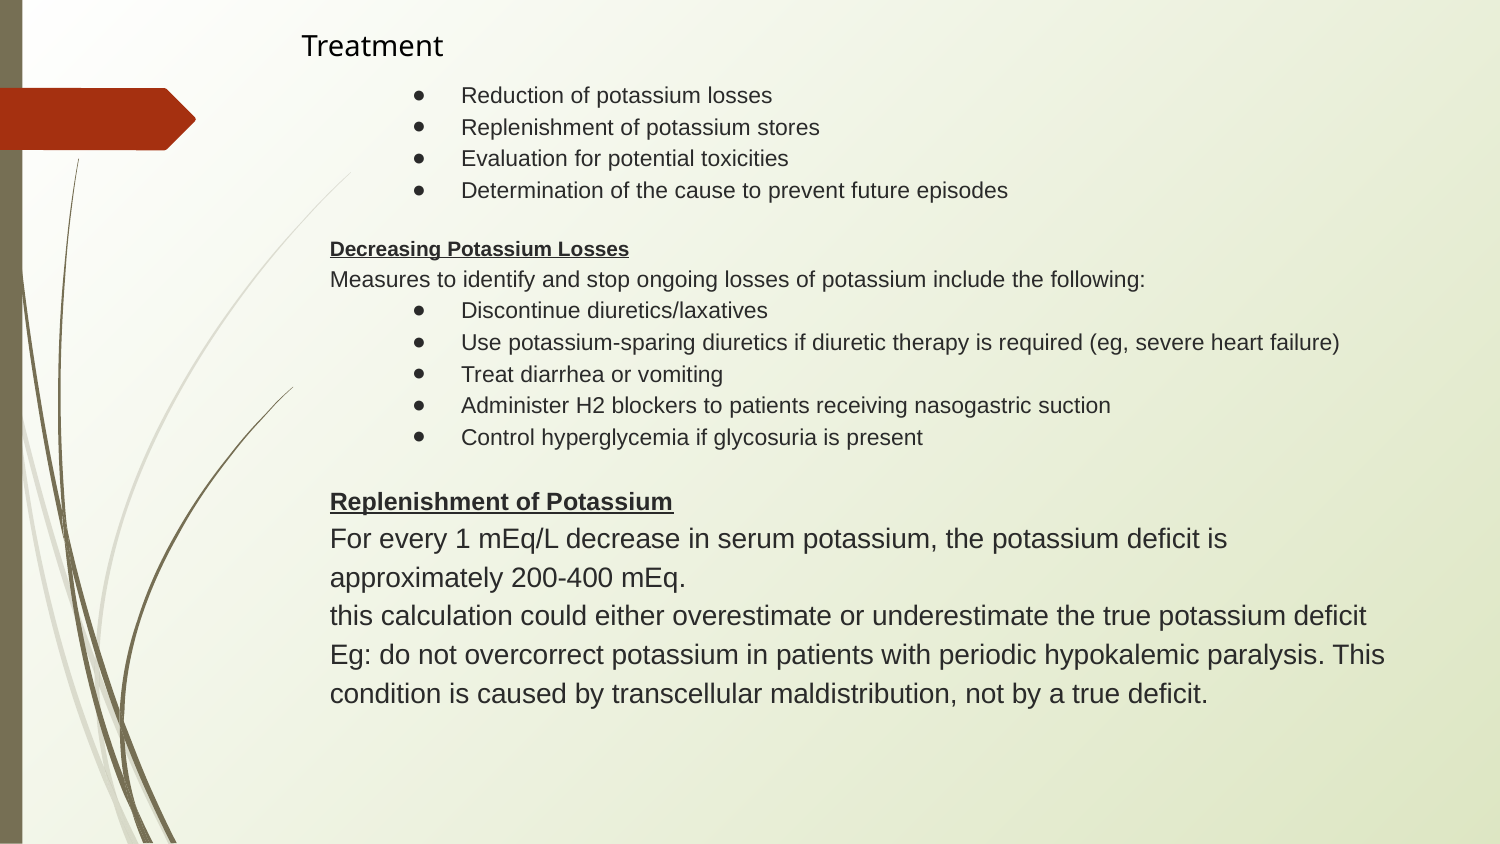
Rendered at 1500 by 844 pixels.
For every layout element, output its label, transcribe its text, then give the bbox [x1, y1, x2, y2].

text_box Treatment [286, 12, 1225, 69]
list Reduction of potassium losses Replenishment of potassium stores Evaluation for potential toxicities Determination of the cause to prevent future episodes Decreasing Potassium Losses Measures to identify and stop ongoing losses of potassium include the following: Discontinue diuretics/laxatives Use potassium-sparing diuretics if diuretic therapy is required (eg, severe heart failure) Treat diarrhea or vomiting Administer H2 blockers to patients receiving nasogastric suction Control hyperglycemia if glycosuria is present Replenishment of Potassium For every 1 mEq/L decrease in serum potassium, the potassium deficit is approximately 200-400 mEq. this calculation could either overestimate or underestimate the true potassium deficit Eg: do not overcorrect potassium in patients with periodic hypokalemic paralysis. This condition is caused by transcellular maldistribution, not by a true deficit. [318, 71, 1416, 728]
